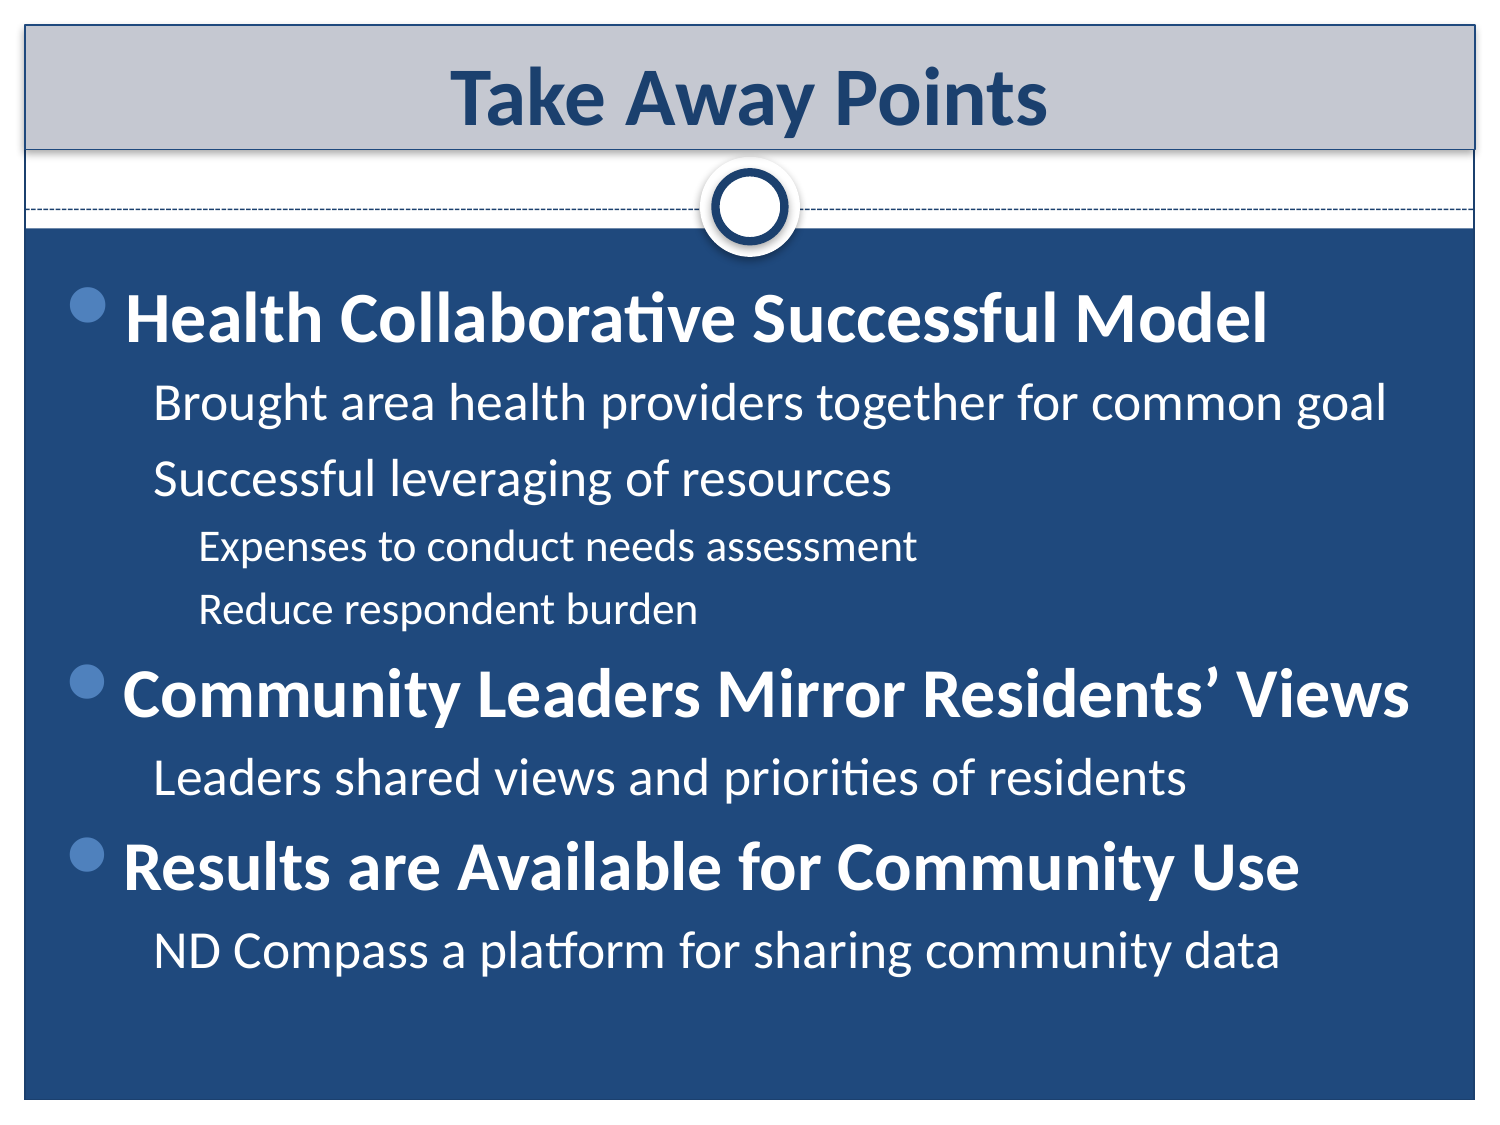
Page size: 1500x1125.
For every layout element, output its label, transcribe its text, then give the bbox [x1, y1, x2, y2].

title Take Away Points [24, 24, 1476, 150]
list Health Collaborative Successful Model Brought area health providers together for common goal Successful leveraging of resources Expenses to conduct needs assessment Reduce respondent burden Community Leaders Mirror Residents’ Views Leaders shared views and priorities of residents Results are Available for Community Use ND Compass a platform for sharing community data [50, 262, 1438, 1005]
